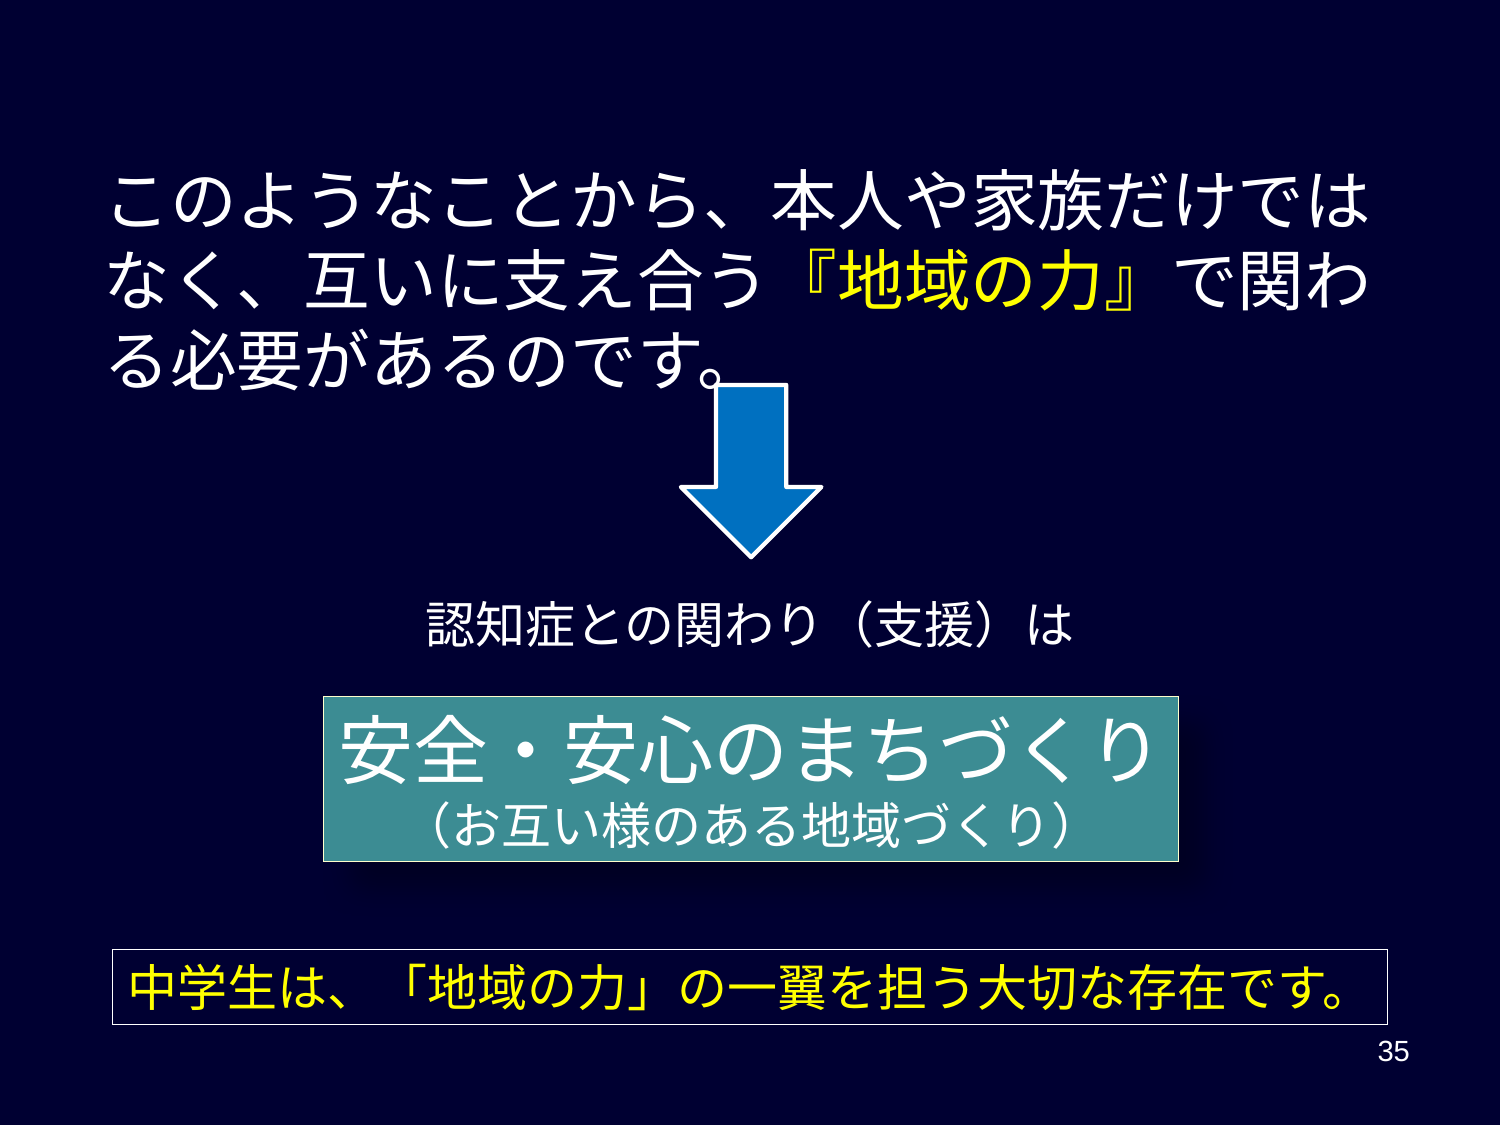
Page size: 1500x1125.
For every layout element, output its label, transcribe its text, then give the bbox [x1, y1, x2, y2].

slide_number 35 [1074, 1024, 1426, 1103]
text_box 中学生は、「地域の力」の一翼を担う大切な存在です。 [112, 949, 1388, 1025]
text_box このようなことから、本人や家族だけではなく、互いに支え合う『地域の力』で関わる必要があるのです。 [88, 151, 1412, 407]
text_box 安全・安心のまちづくり （お互い様のある地域づくり） [323, 696, 1179, 862]
text_box 認知症との関わり（支援）は [410, 586, 1090, 661]
text_box [678, 382, 824, 560]
